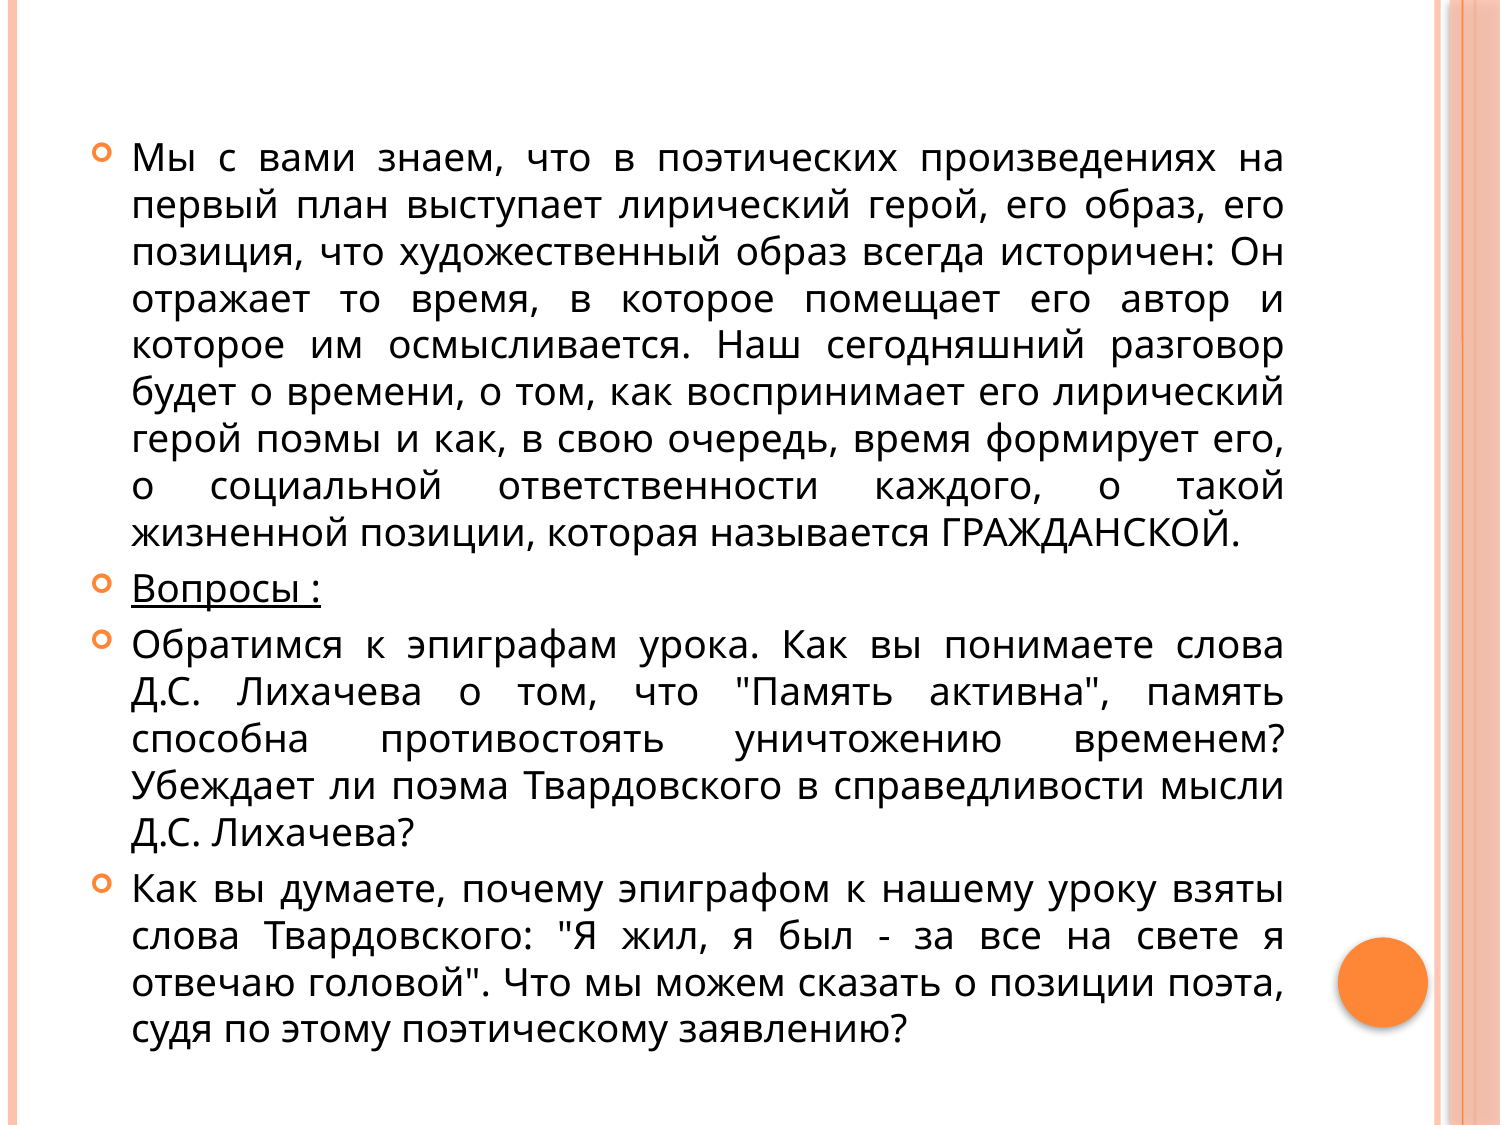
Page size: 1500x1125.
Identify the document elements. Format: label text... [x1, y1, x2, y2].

list Мы с вами знаем, что в поэтических произведениях на первый план выступает лирический герой, его образ, его позиция, что художественный образ всегда историчен: Он отражает то время, в которое помещает его автор и которое им осмысливается. Наш сегодняшний разговор будет о времени, о том, как воспринимает его лирический герой поэмы и как, в свою очередь, время формирует его, о социальной ответственности каждого, о такой жизненной позиции, которая называется ГРАЖДАНСКОЙ. Вопросы : Обратимся к эпиграфам урока. Как вы понимаете слова Д.С. Лихачева о том, что "Память активна", память способна противостоять уничтожению временем? Убеждает ли поэма Твардовского в справедливости мысли Д.С. Лихачева? Как вы думаете, почему эпиграфом к нашему уроку взяты слова Твардовского: "Я жил, я был - за все на свете я отвечаю головой". Что мы можем сказать о позиции поэта, судя по этому поэтическому заявлению? [75, 125, 1300, 1062]
